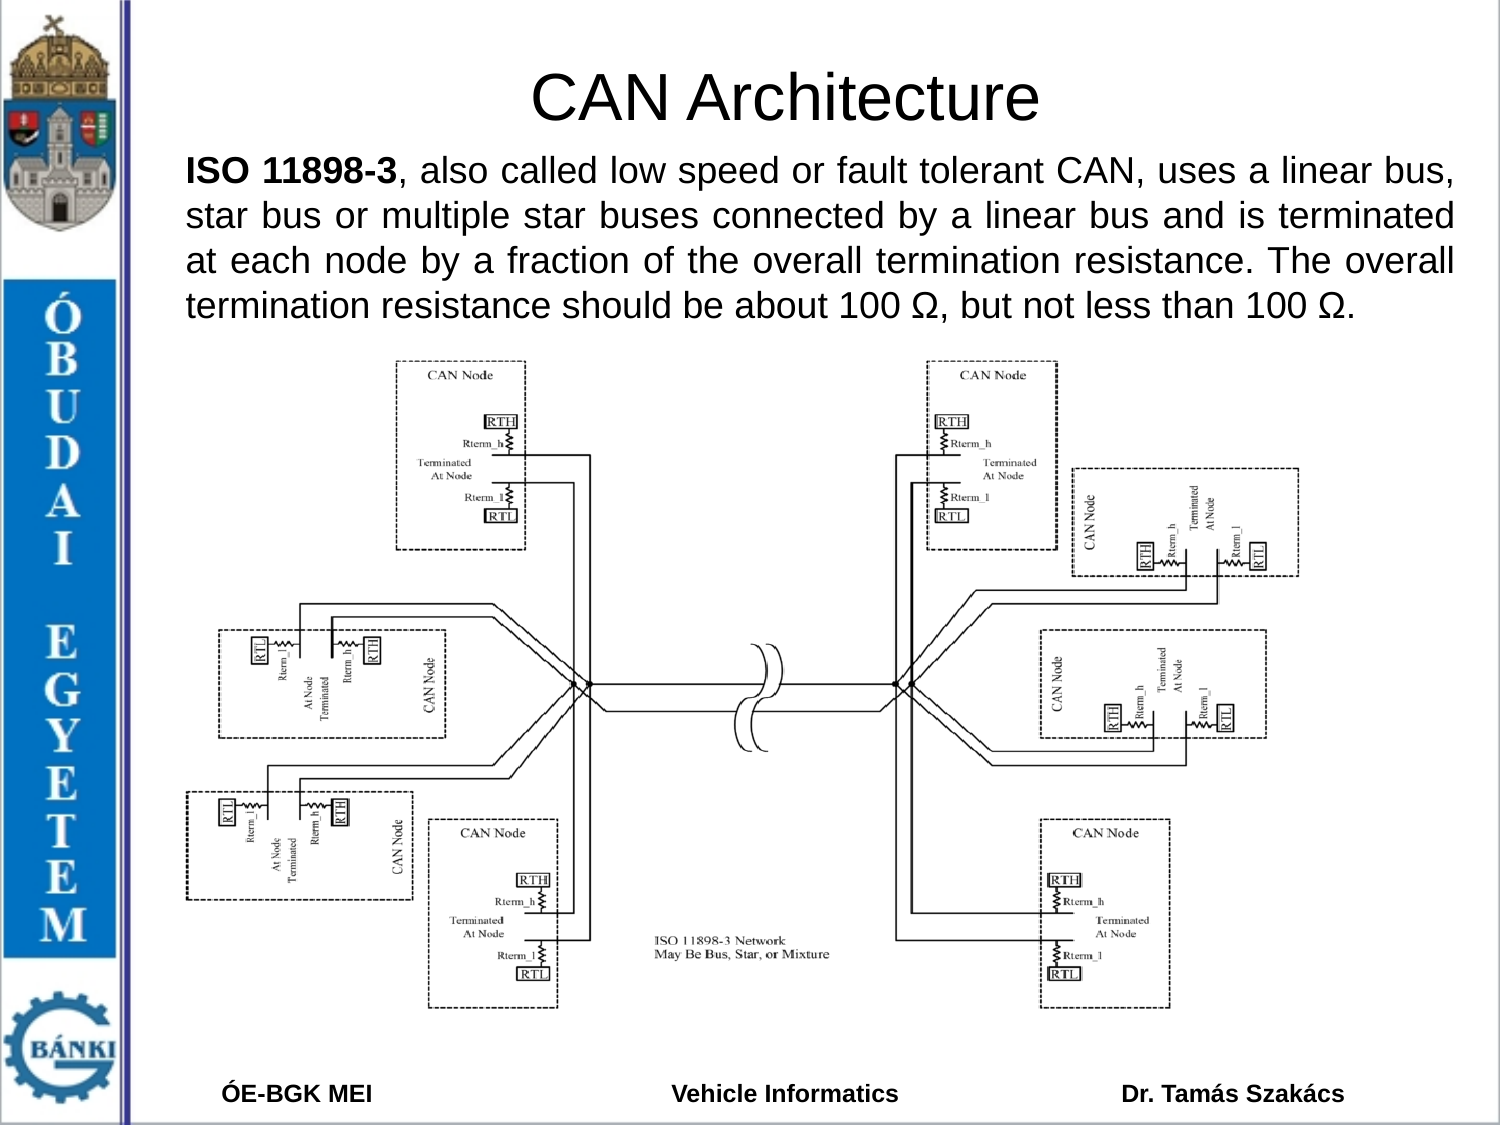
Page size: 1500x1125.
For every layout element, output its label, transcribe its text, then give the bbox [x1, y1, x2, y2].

picture [0, 0, 1500, 1125]
title CAN Architecture [171, 37, 1402, 150]
text_box ISO 11898-3, also called low speed or fault tolerant CAN, uses a linear bus, star bus or multiple star buses connected by a linear bus and is terminated at each node by a fraction of the overall termination resistance. The overall termination resistance should be about 100 Ω, but not less than 100 Ω. [170, 139, 1471, 334]
